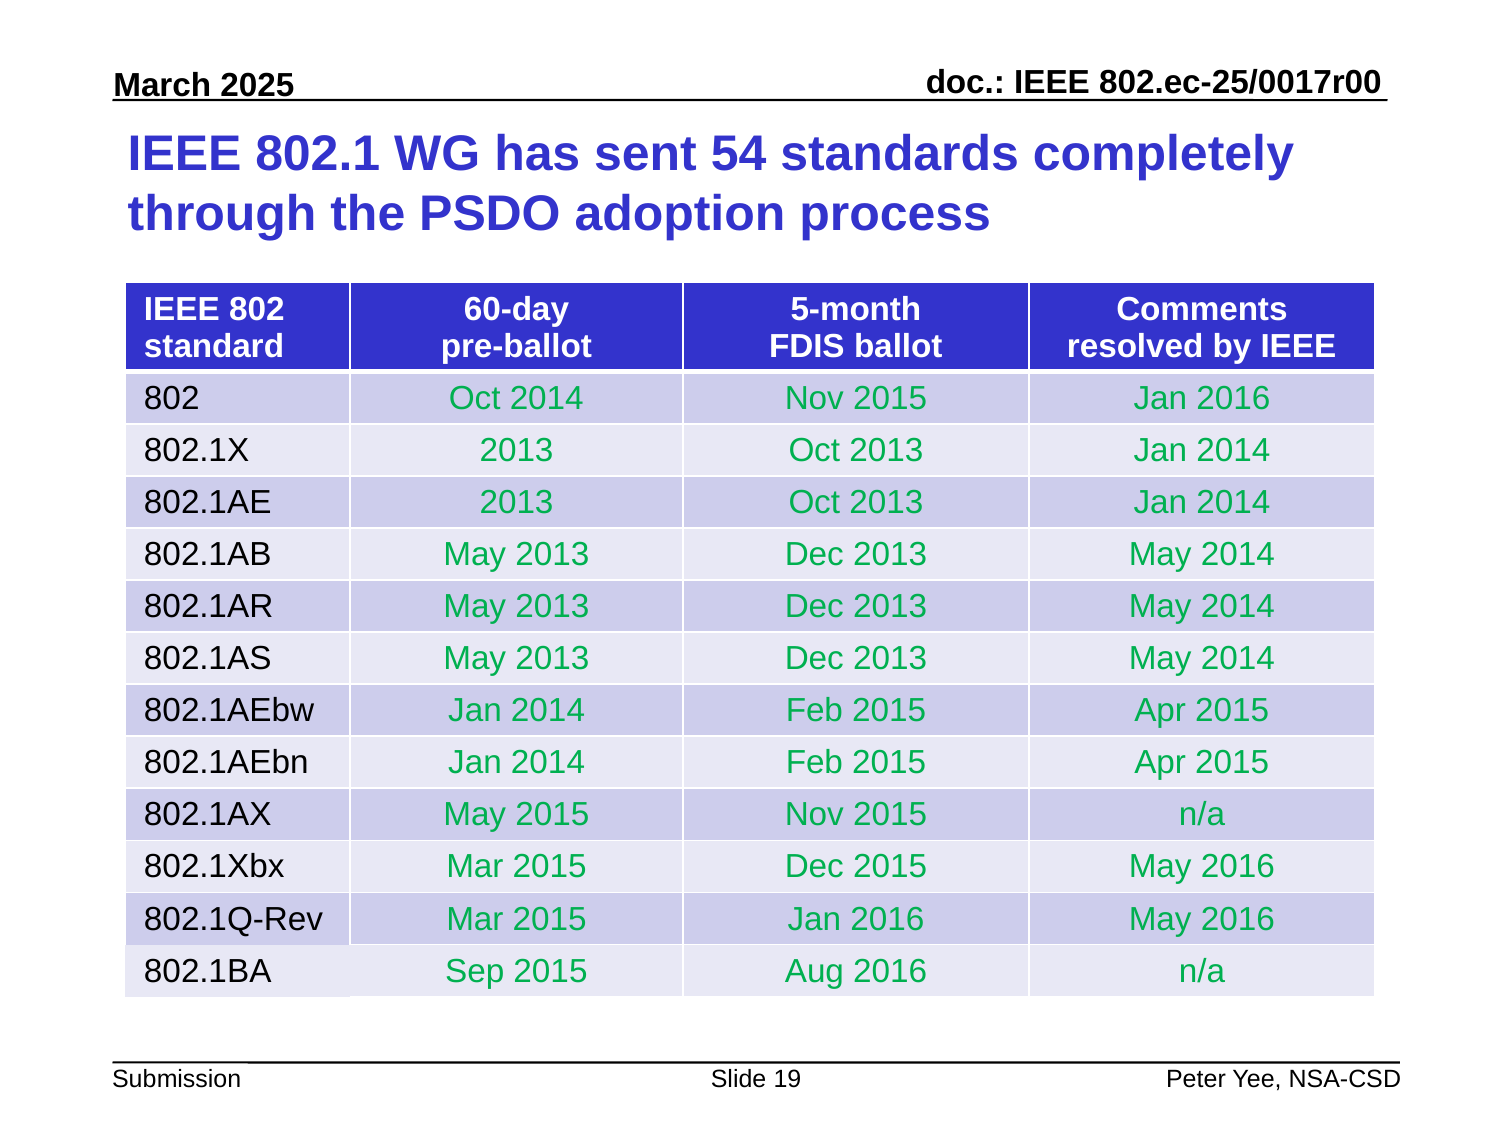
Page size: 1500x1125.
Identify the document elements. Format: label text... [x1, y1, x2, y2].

table_cell 802.1AS [126, 633, 349, 683]
table_cell Jan 2014 [1030, 477, 1374, 527]
table_cell Dec 2015 [684, 841, 1028, 892]
table_cell Jan 2016 [1030, 374, 1374, 423]
table_cell n/a [1030, 789, 1374, 840]
table_cell Dec 2013 [684, 581, 1028, 631]
table_cell May 2013 [351, 633, 682, 683]
table_cell 2013 [351, 425, 682, 475]
table_cell 802.1AX [126, 789, 349, 840]
table_cell Sep 2015 [350, 945, 682, 996]
table_cell n/a [1030, 945, 1374, 996]
table_cell 802.1AB [126, 529, 349, 579]
table_cell Jan 2014 [351, 685, 682, 735]
table_cell Oct 2013 [684, 425, 1028, 475]
table_cell Mar 2015 [351, 893, 682, 944]
table_cell Jan 2014 [351, 737, 682, 787]
table_cell 802.1X [126, 425, 349, 475]
table_cell Nov 2015 [684, 374, 1028, 423]
table_cell Jan 2014 [1030, 425, 1374, 475]
title IEEE 802.1 WG has sent 54 standards completely through the PSDO adoption process [112, 112, 1388, 288]
footer Peter Yee, NSA-CSD [1164, 1061, 1402, 1093]
table_cell May 2014 [1030, 581, 1374, 631]
table_header Comments resolved by IEEE [1030, 283, 1374, 369]
table_cell May 2016 [1030, 893, 1374, 944]
table_cell 2013 [351, 477, 682, 527]
table_cell May 2016 [1030, 841, 1374, 892]
table_cell 802.1AR [126, 581, 349, 631]
table_cell Apr 2015 [1030, 685, 1374, 735]
table_cell Dec 2013 [684, 529, 1028, 579]
table_cell 802.1AE [126, 477, 349, 527]
slide_number Slide 19 [709, 1061, 803, 1093]
table_cell Oct 2013 [684, 477, 1028, 527]
table_cell 802 [126, 374, 349, 423]
table_cell Mar 2015 [351, 841, 682, 892]
table_cell 802.1BA [125, 945, 350, 997]
table_cell Jan 2016 [684, 893, 1028, 944]
table_cell May 2015 [351, 789, 682, 840]
table_header IEEE 802 standard [126, 283, 349, 369]
table_cell 802.1AEbn [126, 737, 349, 787]
table_cell Apr 2015 [1030, 737, 1374, 787]
table_cell Feb 2015 [684, 737, 1028, 787]
table_cell 802.1AEbw [126, 685, 349, 735]
table_header 60-day pre-ballot [351, 283, 682, 369]
table_cell 802.1Q-Rev [126, 893, 349, 945]
table_cell Dec 2013 [684, 633, 1028, 683]
table_cell Nov 2015 [684, 789, 1028, 840]
table_cell May 2013 [351, 581, 682, 631]
table_cell May 2014 [1030, 529, 1374, 579]
table_cell Oct 2014 [351, 374, 682, 423]
table_cell May 2013 [351, 529, 682, 579]
table_cell Aug 2016 [684, 945, 1028, 996]
table_cell May 2014 [1030, 633, 1374, 683]
table_cell Feb 2015 [684, 685, 1028, 735]
table_header 5-month FDIS ballot [684, 283, 1028, 369]
table_cell 802.1Xbx [126, 841, 349, 892]
